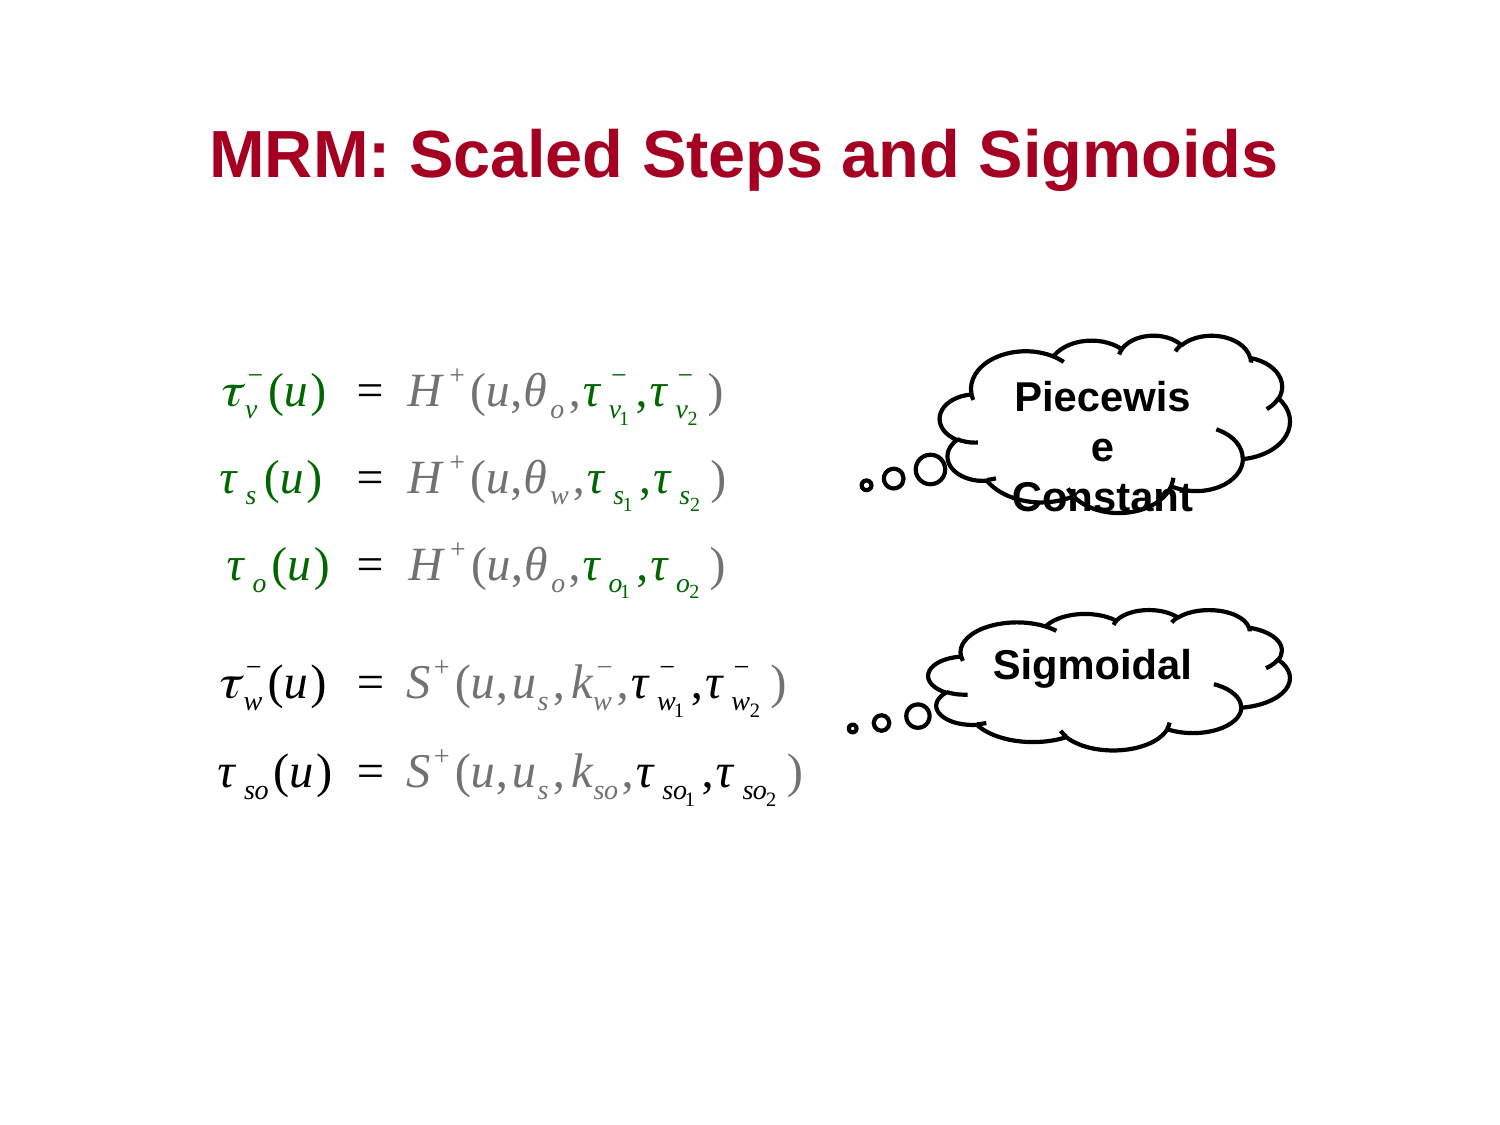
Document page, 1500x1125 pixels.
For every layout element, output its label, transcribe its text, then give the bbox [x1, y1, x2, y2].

text_box Sigmoidal [957, 610, 1291, 751]
text_box Piecewise Constant [939, 335, 1291, 514]
text_box MRM: Scaled Steps and Sigmoids [38, 80, 1451, 220]
text_box Piecewise Constant [915, 454, 946, 485]
text_box Piecewise Constant [883, 468, 904, 489]
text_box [199, 629, 953, 913]
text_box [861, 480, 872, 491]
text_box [201, 339, 832, 627]
